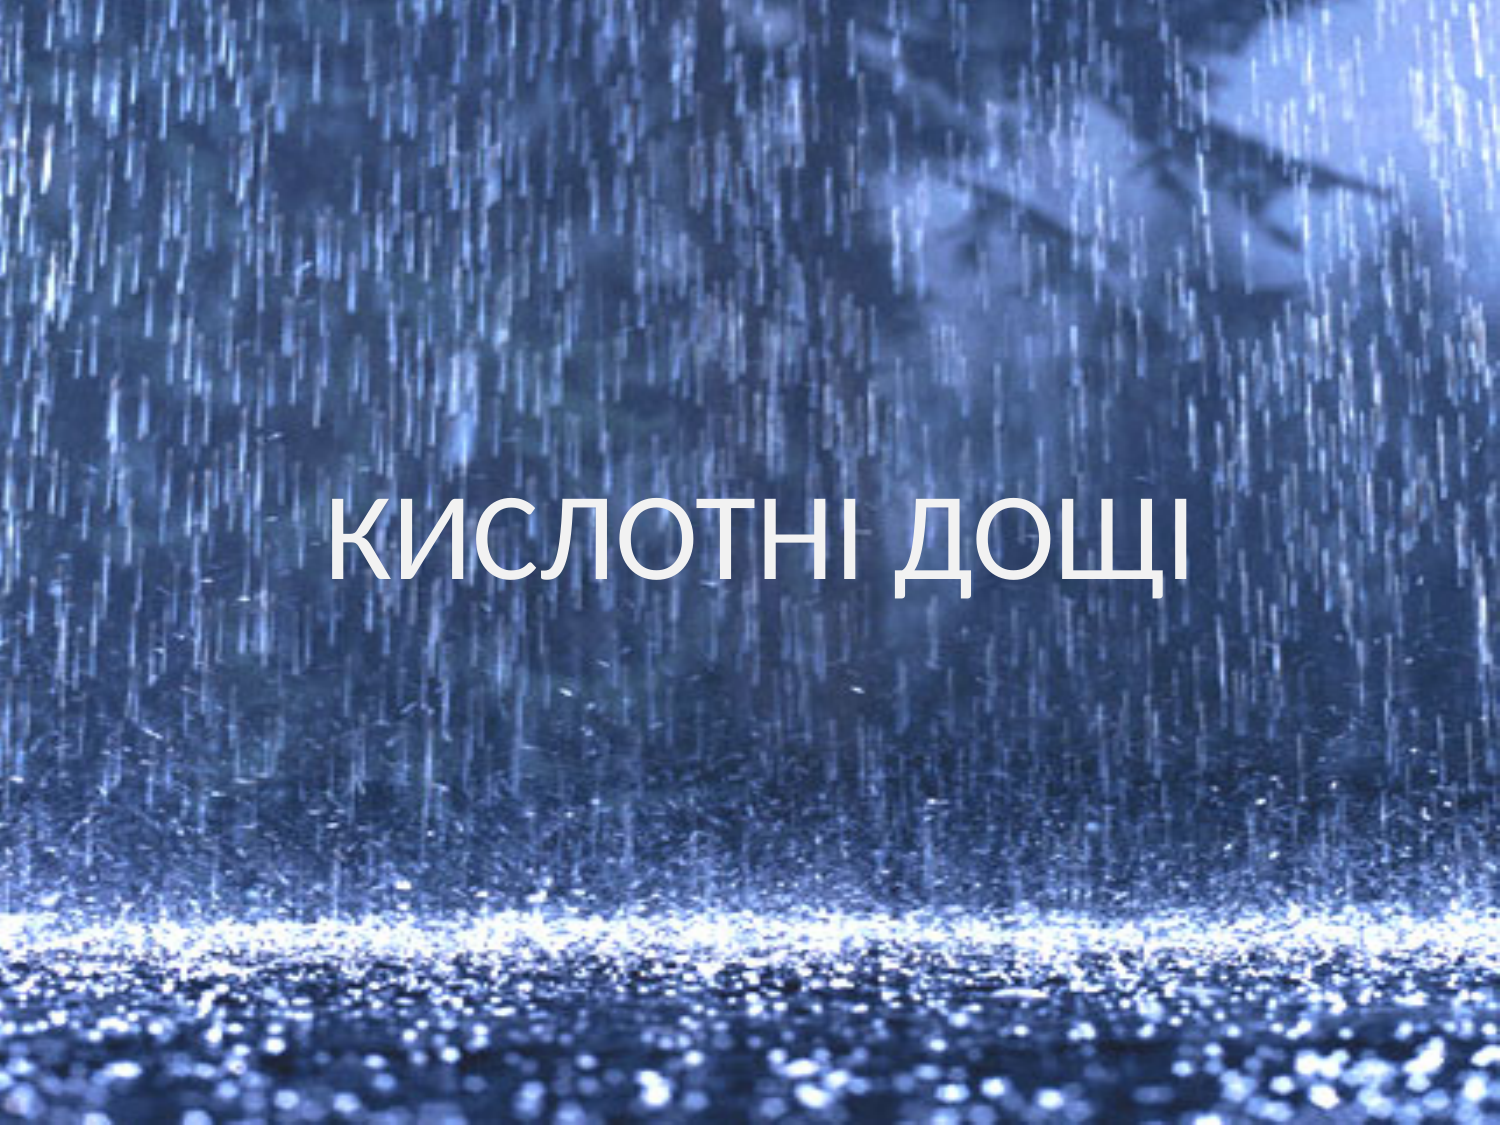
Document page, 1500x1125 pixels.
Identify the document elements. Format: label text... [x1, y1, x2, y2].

title КИСЛОТНІ ДОЩІ [123, 408, 1399, 651]
picture [0, 0, 1500, 1125]
